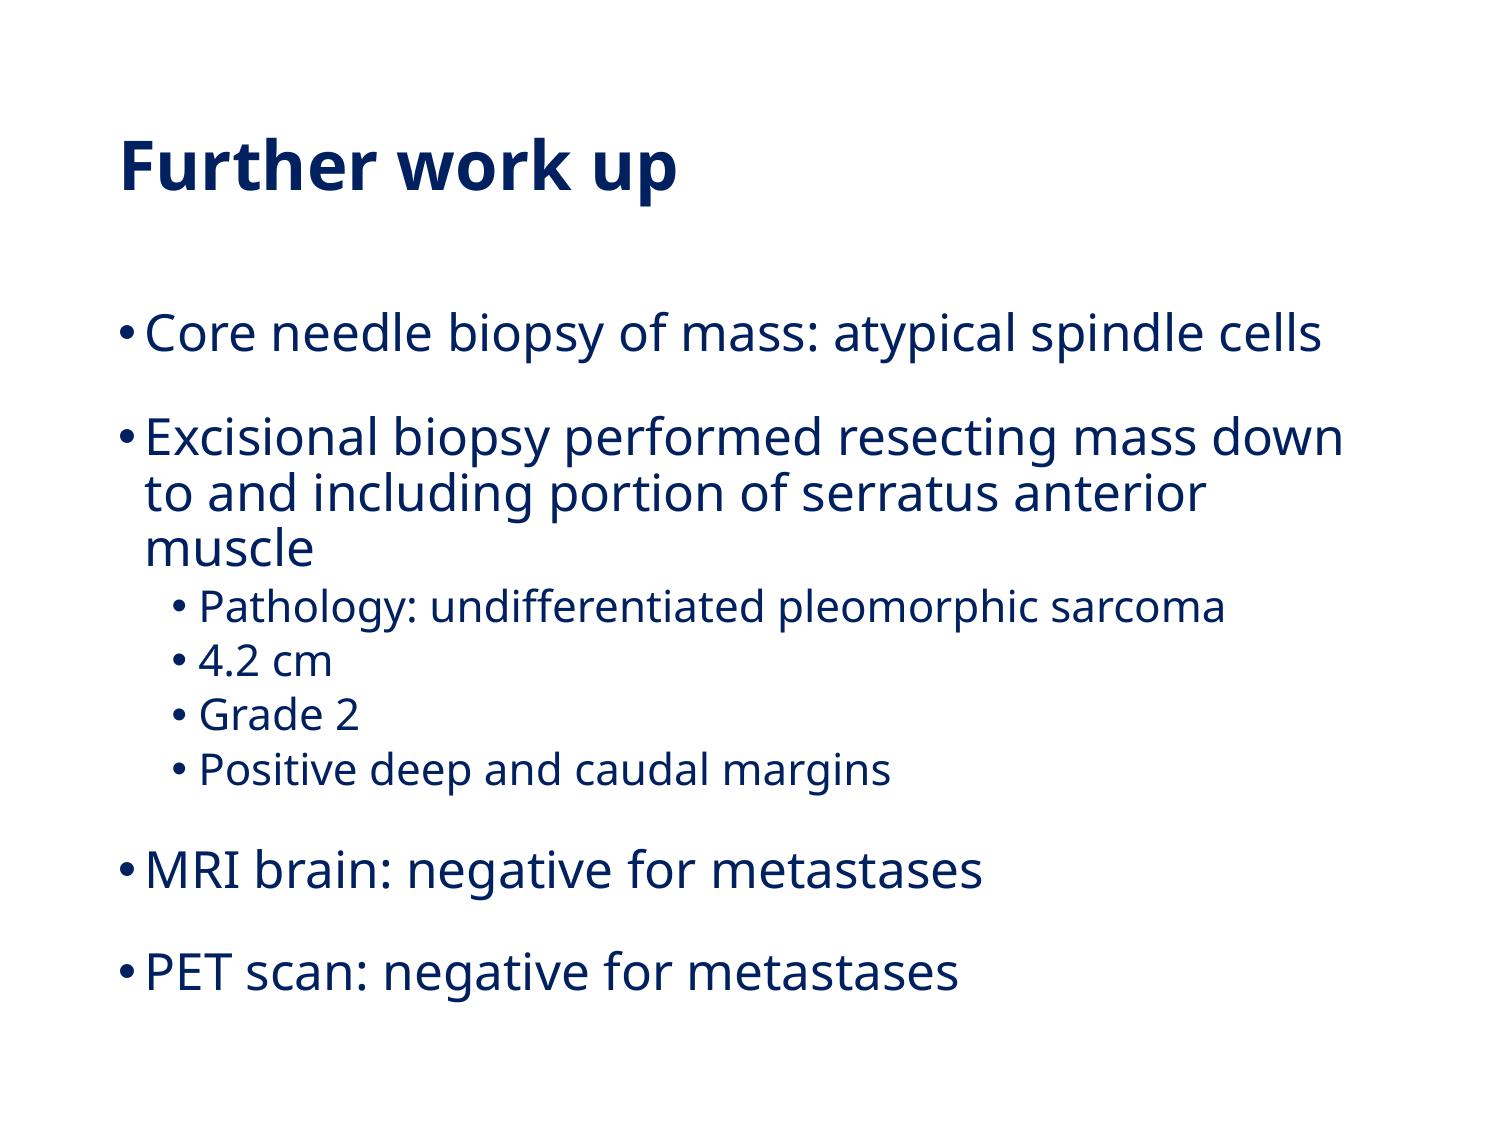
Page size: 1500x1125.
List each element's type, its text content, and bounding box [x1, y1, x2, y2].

title Further work up [103, 59, 1397, 278]
list Core needle biopsy of mass: atypical spindle cells Excisional biopsy performed resecting mass down to and including portion of serratus anterior muscle Pathology: undifferentiated pleomorphic sarcoma 4.2 cm Grade 2 Positive deep and caudal margins MRI brain: negative for metastases PET scan: negative for metastases [103, 299, 1397, 1014]
